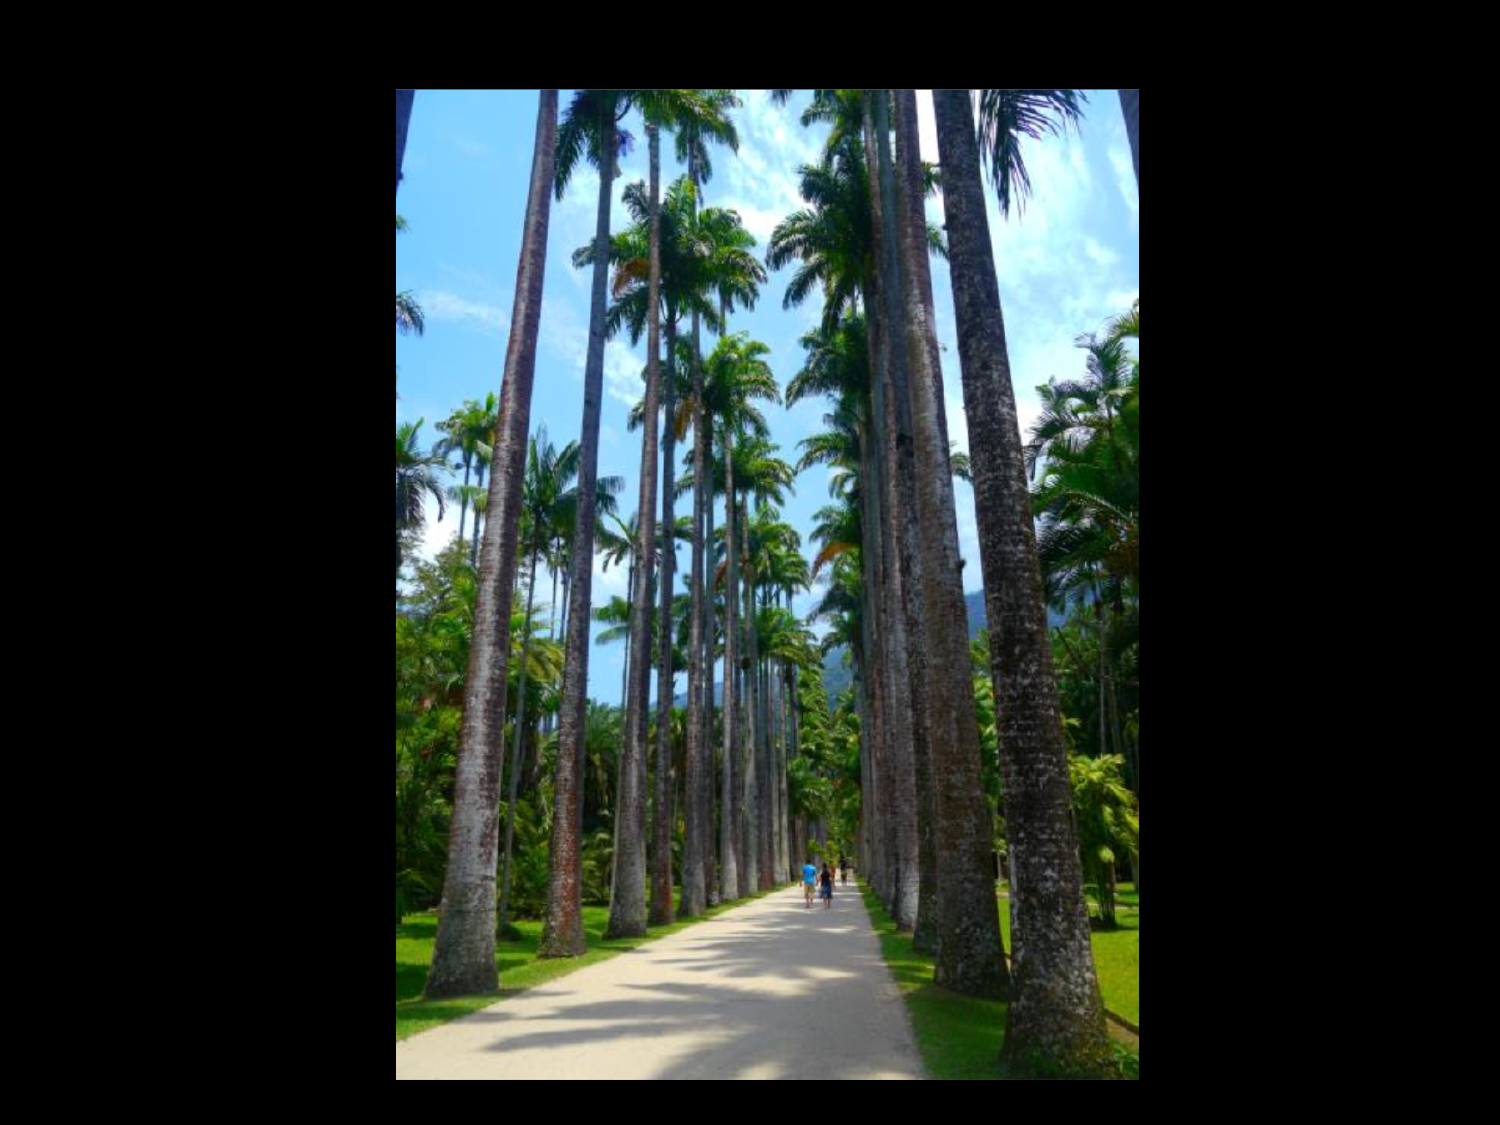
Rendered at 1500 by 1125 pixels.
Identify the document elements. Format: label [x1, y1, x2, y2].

picture [396, 957, 1139, 1079]
list [271, 213, 1263, 957]
picture [396, 90, 1139, 213]
